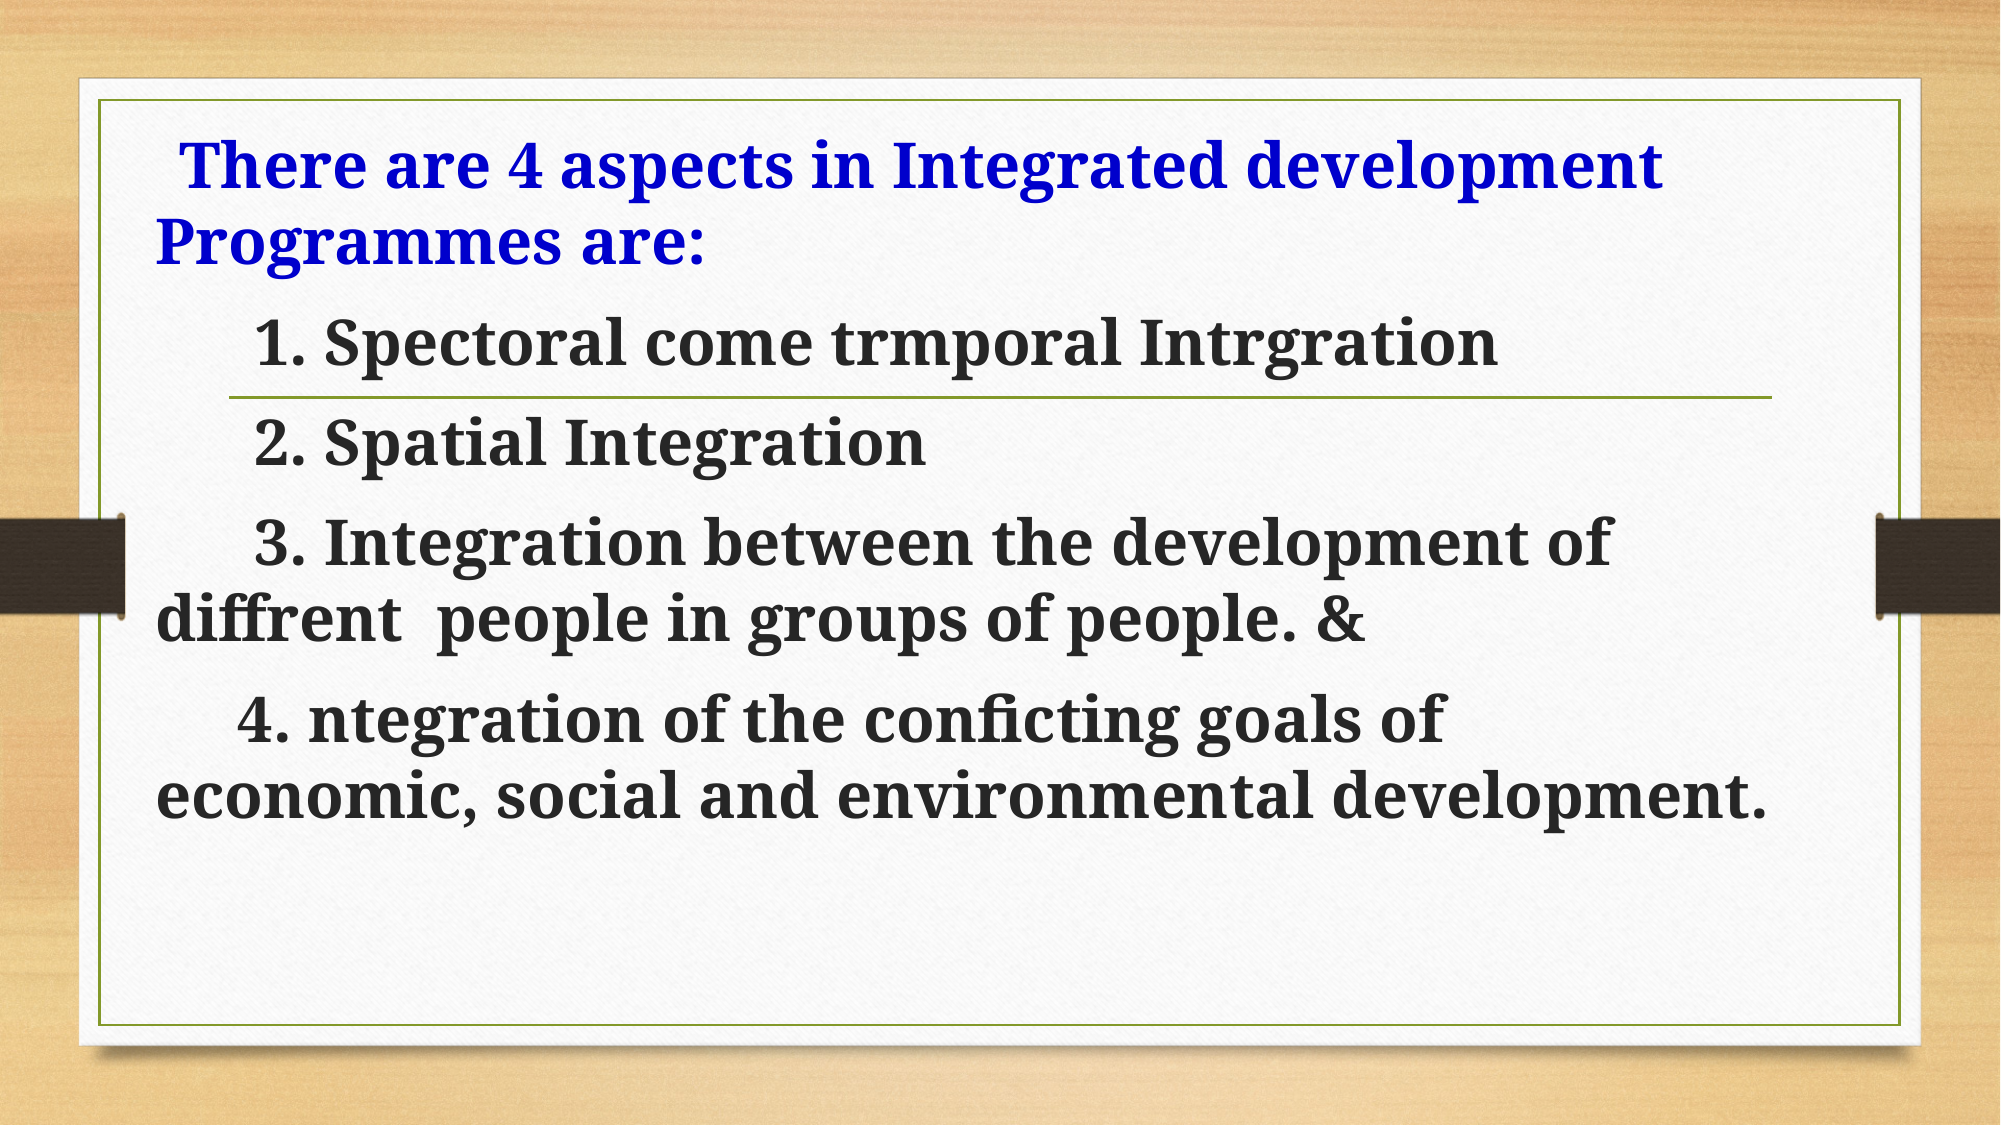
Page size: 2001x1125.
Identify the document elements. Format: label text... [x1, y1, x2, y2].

list There are 4 aspects in Integrated development Programmes are: 1. Spectoral come trmporal Intrgration 2. Spatial Integration 3. Integration between the development of diffrent people in groups of people. & 4. ntegration of the conficting goals of economic, social and environmental development. [140, 117, 1788, 964]
picture [0, 0, 2001, 1125]
